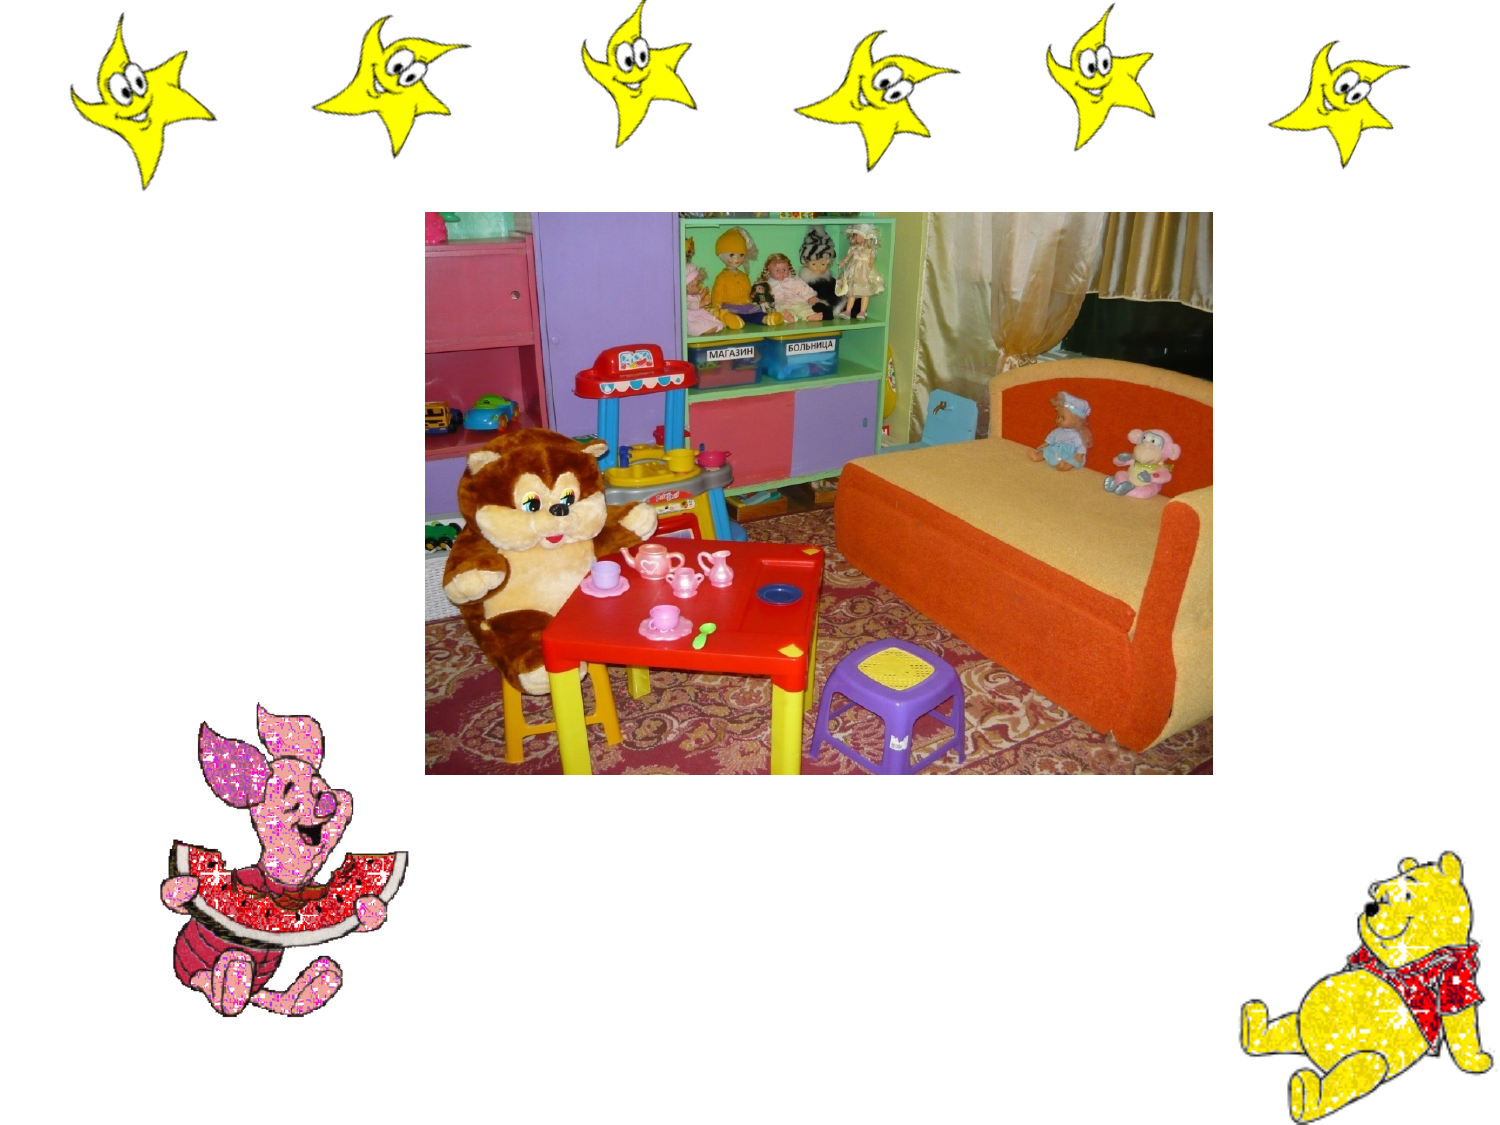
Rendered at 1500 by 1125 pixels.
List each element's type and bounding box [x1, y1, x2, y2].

picture [137, 674, 419, 1051]
picture [1232, 0, 1464, 206]
picture [752, 0, 1210, 212]
picture [271, 0, 752, 201]
picture [1233, 843, 1500, 1125]
list [424, 212, 1213, 776]
picture [0, 0, 271, 235]
